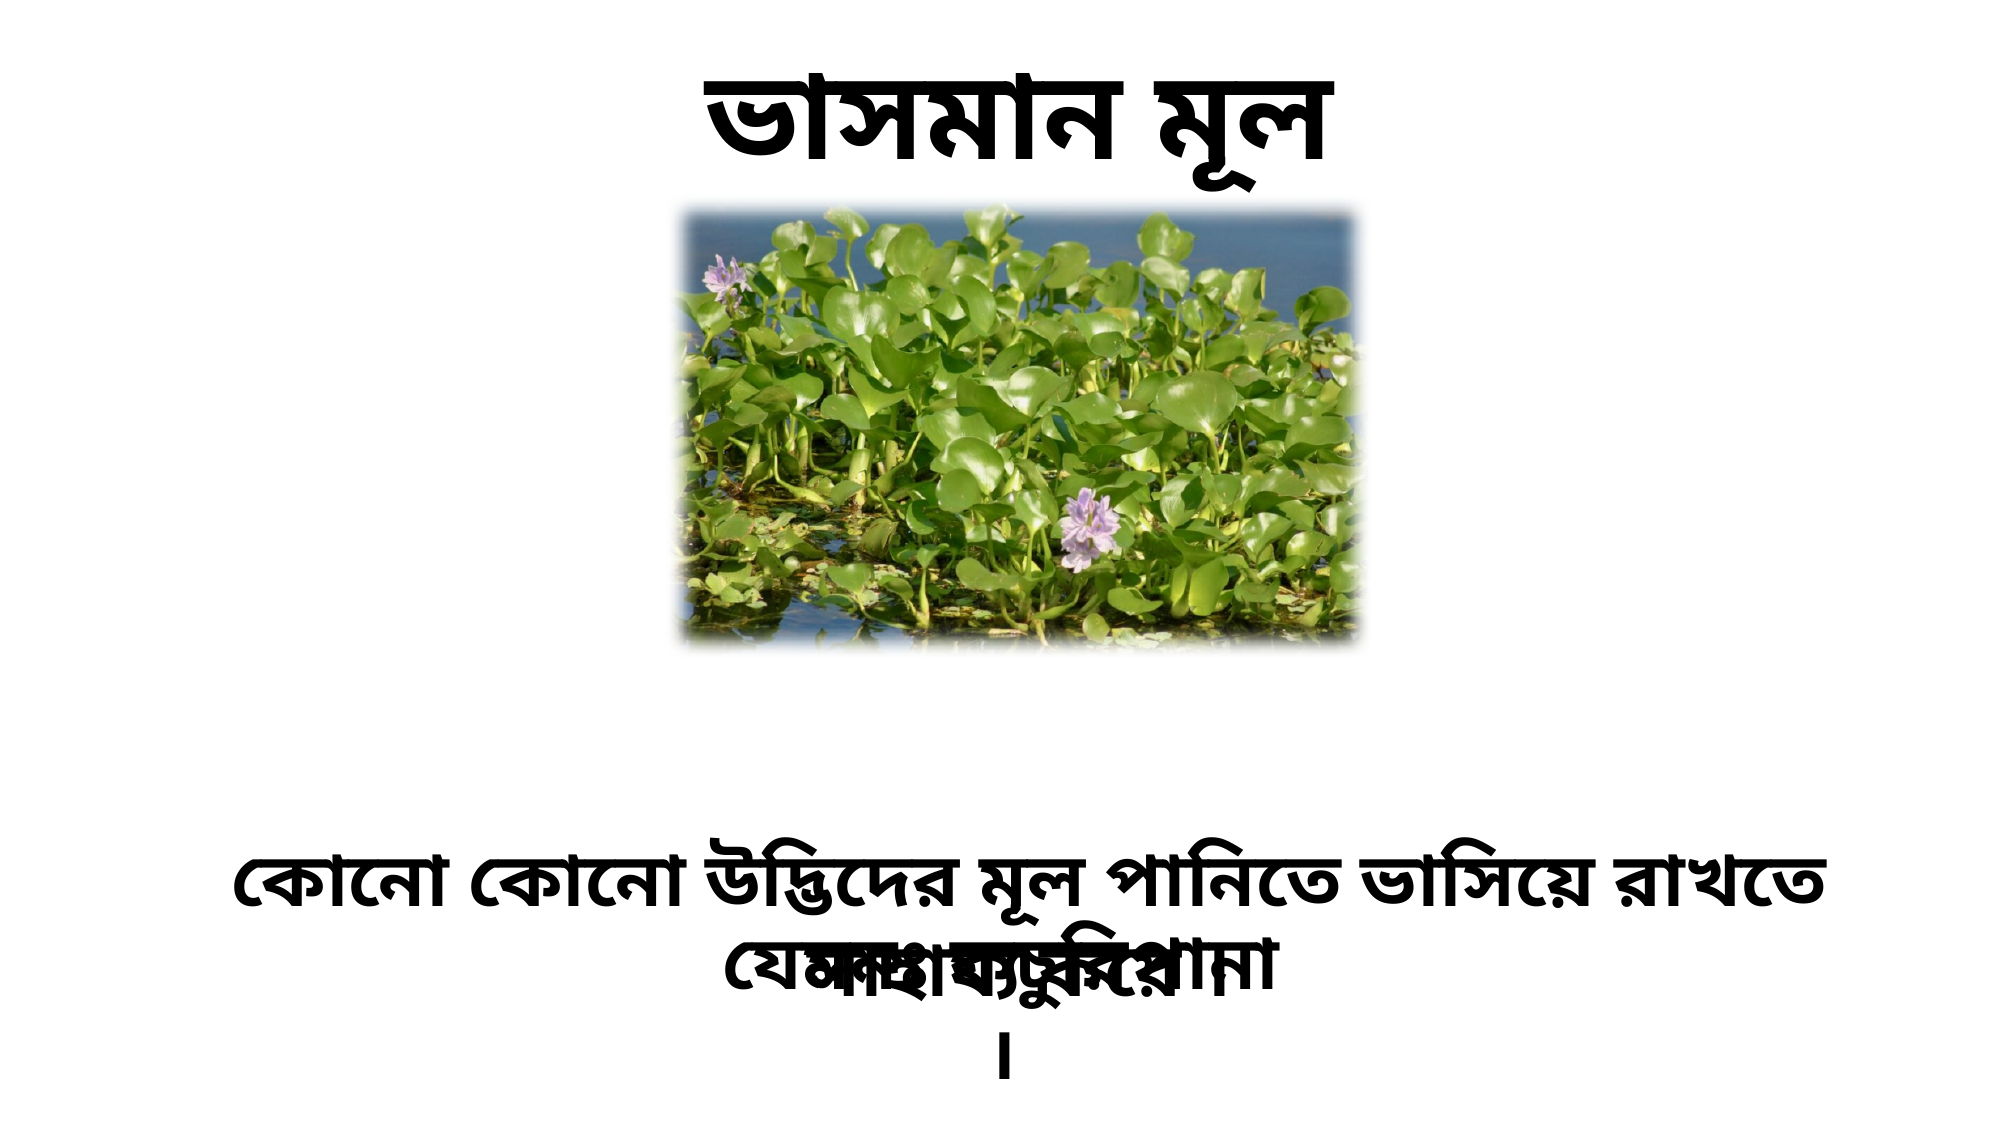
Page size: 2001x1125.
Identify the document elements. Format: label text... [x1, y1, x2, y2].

text_box যেমনঃ কচুরিপানা । [701, 906, 1302, 1102]
text_box ভাসমান মূল [690, 27, 1349, 193]
picture [666, 194, 1372, 658]
text_box কোনো কোনো উদ্ভিদের মূল পানিতে ভাসিয়ে রাখতে সাহায্য করে । [102, 824, 1937, 1020]
